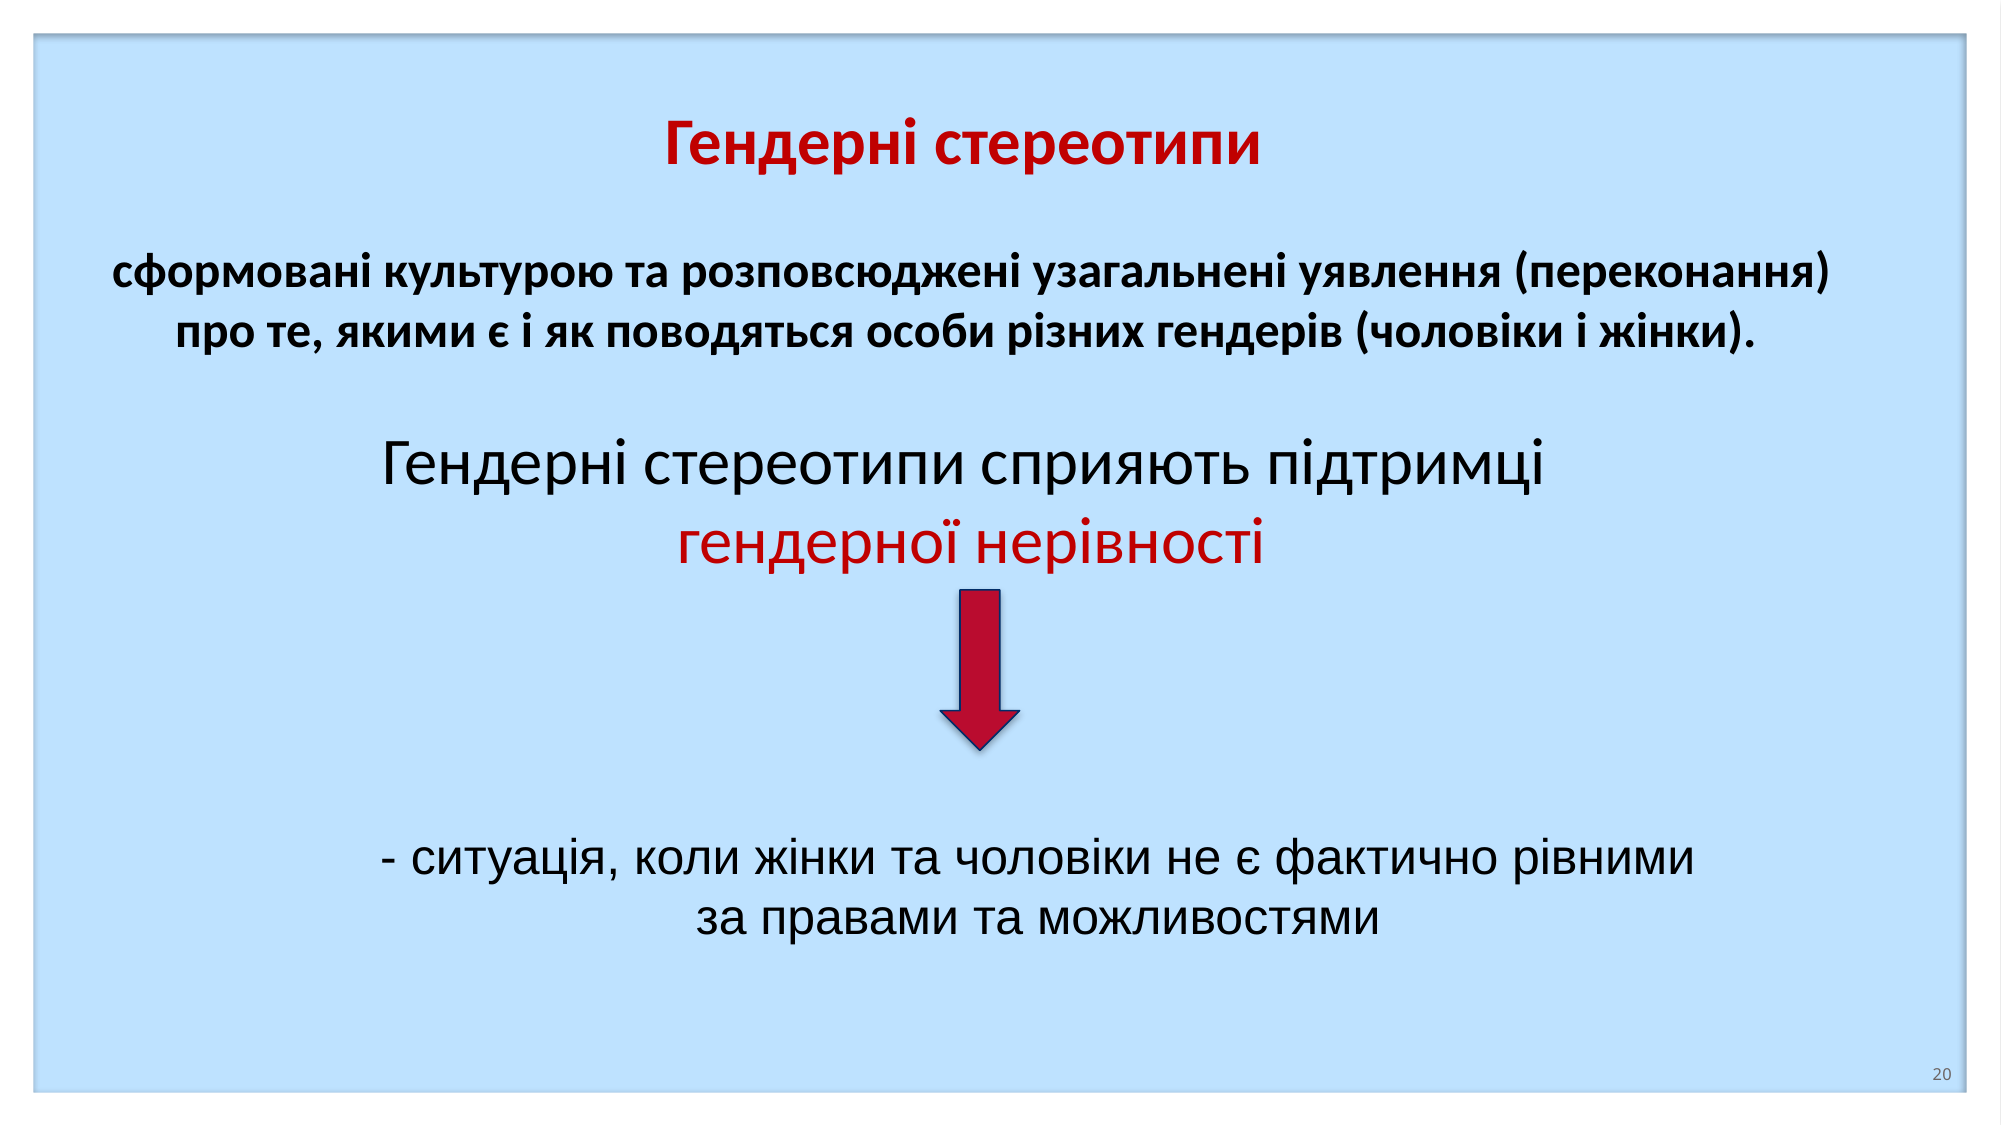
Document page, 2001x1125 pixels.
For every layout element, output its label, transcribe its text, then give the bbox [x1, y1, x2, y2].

slide_number 20 [1500, 1058, 1967, 1094]
text_box [939, 589, 1021, 751]
text_box Гендерні стереотипи сформовані культурою та розповсюджені узагальнені уявлення (переконання) про те, якими є і як поводяться особи різних гендерів (чоловіки і жінки). Гендерні стереотипи сприяють підтримці гендерної нерівності [68, 90, 1876, 585]
text_box - ситуація, коли жінки та чоловіки не є фактично рівними за правами та можливостями [300, 697, 1777, 998]
